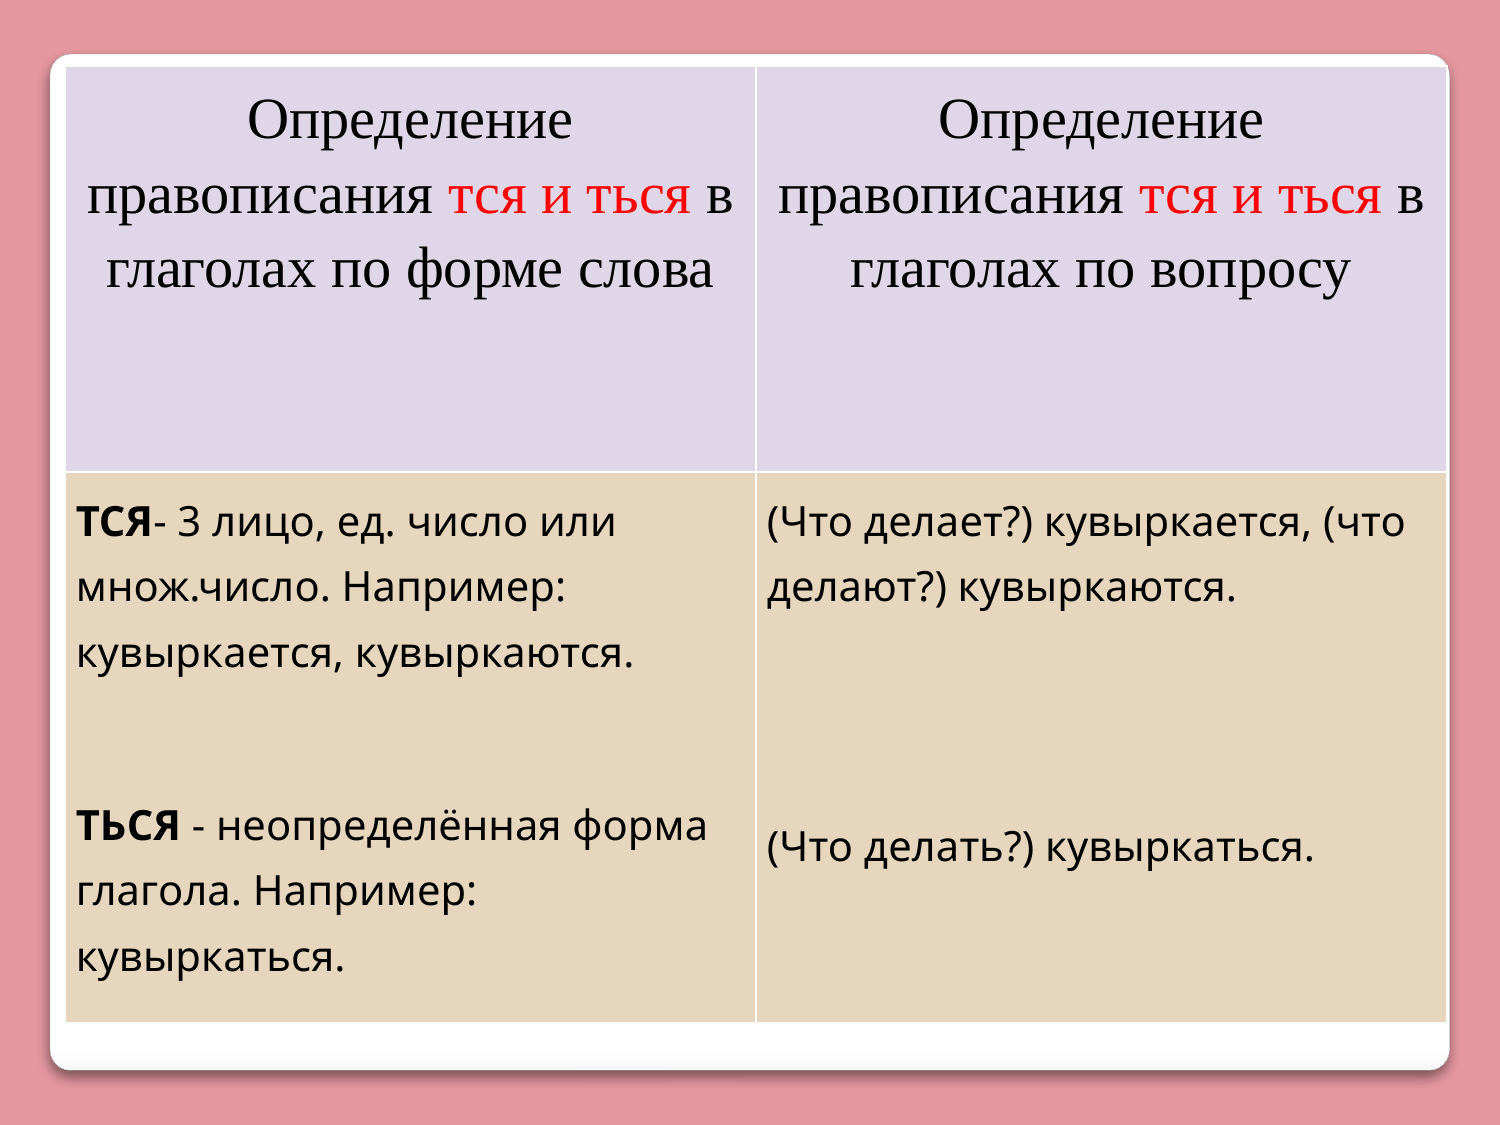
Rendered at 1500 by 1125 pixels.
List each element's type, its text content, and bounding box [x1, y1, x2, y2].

table_cell ТСЯ- 3 лицо, ед. число или множ.число. Например: кувыркается, кувыркаются. ТЬСЯ - неопределённая форма глагола. Например: кувыркаться. [66, 473, 755, 1022]
table_header Определение правописания тся и ться в глаголах по вопросу [757, 67, 1446, 471]
table_header Определение правописания тся и ться в глаголах по форме слова [66, 67, 755, 471]
table_cell (Что делает?) кувыркается, (что делают?) кувыркаются. (Что делать?) кувыркаться. [757, 473, 1446, 1022]
